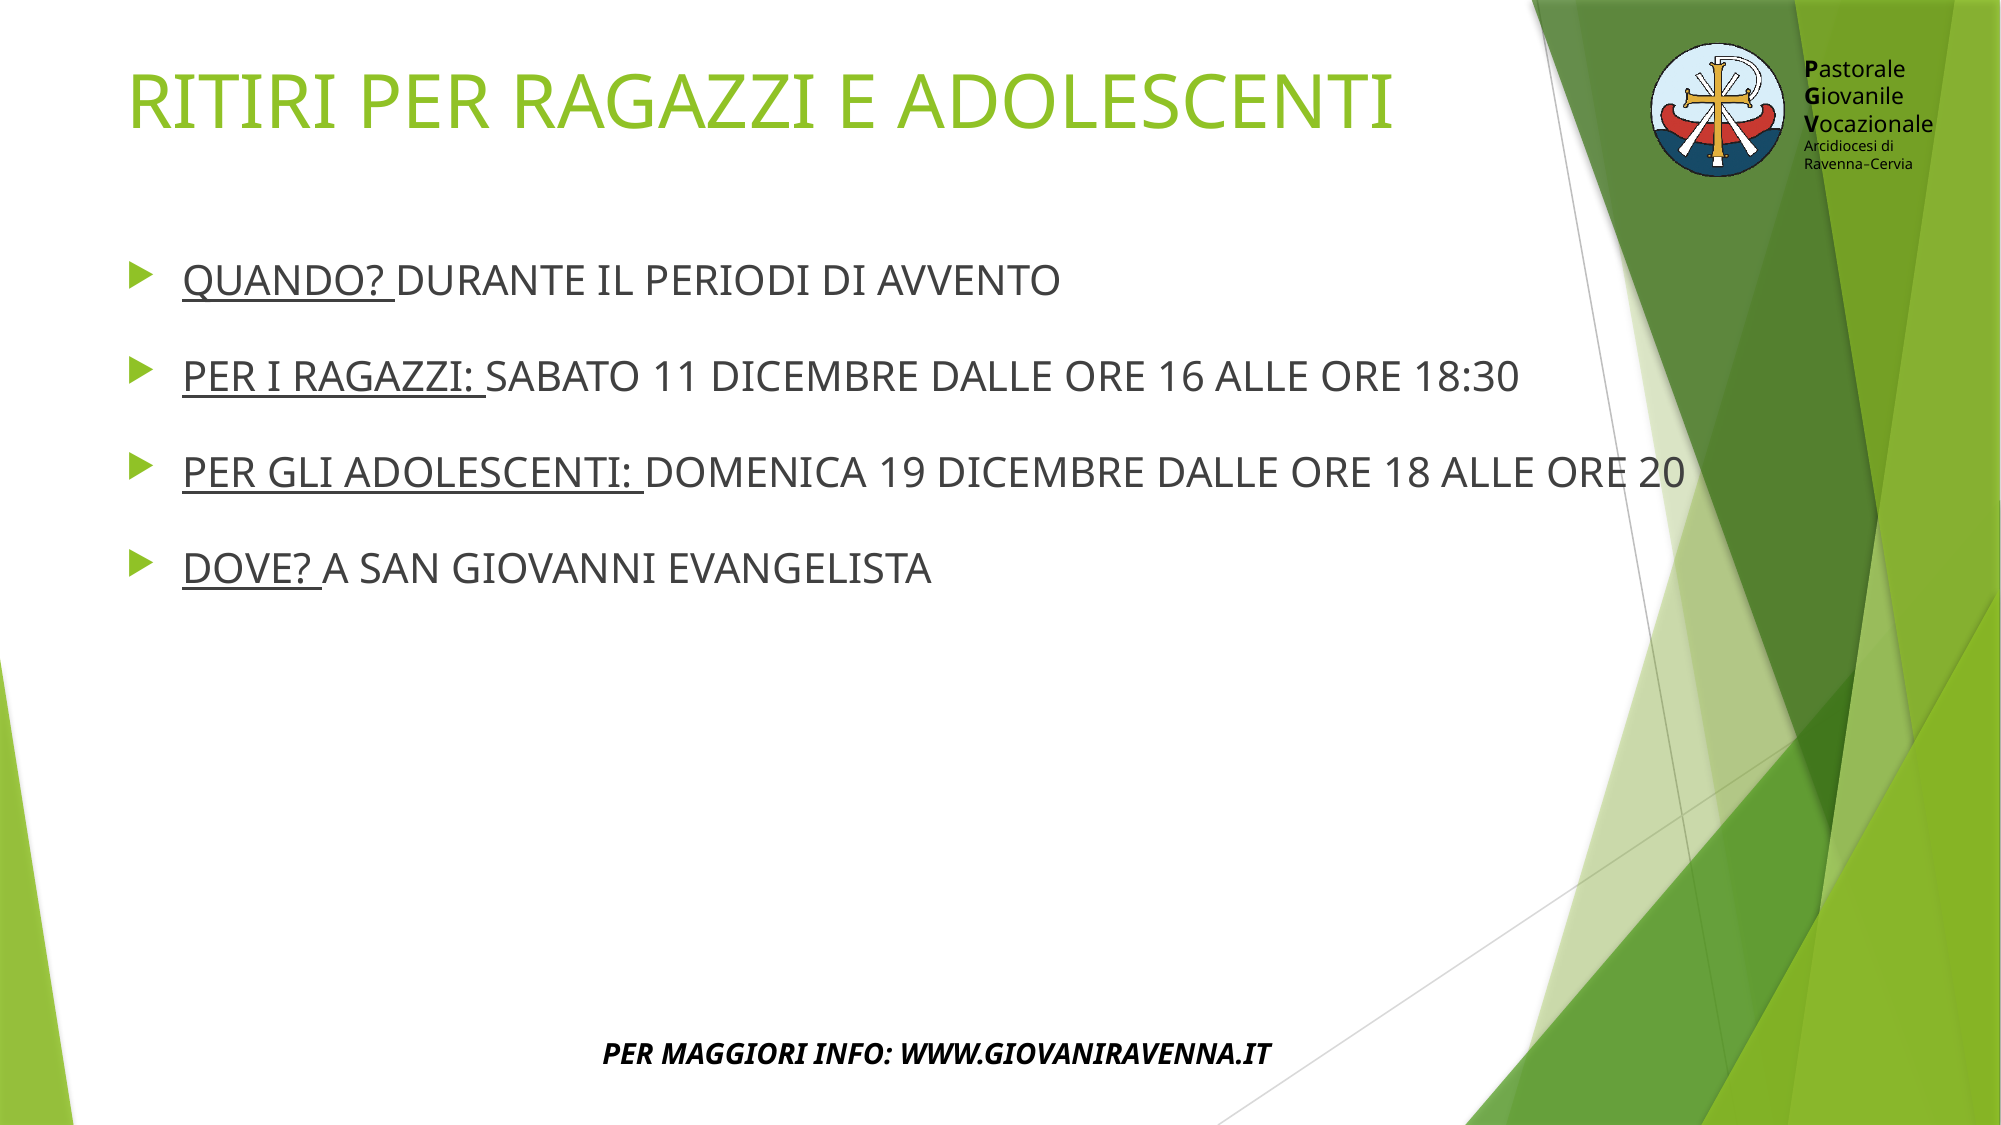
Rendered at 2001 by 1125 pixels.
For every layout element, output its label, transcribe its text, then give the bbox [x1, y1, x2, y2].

title RITIRI PER RAGAZZI E ADOLESCENTI [111, 46, 1522, 221]
text_box PER MAGGIORI INFO: WWW.GIOVANIRAVENNA.IT [183, 1028, 1691, 1078]
picture [1645, 36, 1790, 181]
list QUANDO? DURANTE IL PERIODI DI AVVENTO PER I RAGAZZI: SABATO 11 DICEMBRE DALLE ORE 16 ALLE ORE 18:30 PER GLI ADOLESCENTI: DOMENICA 19 DICEMBRE DALLE ORE 18 ALLE ORE 20 DOVE? A SAN GIOVANNI EVANGELISTA [111, 221, 1763, 991]
text_box Pastorale Giovanile Vocazionale Arcidiocesi di Ravenna–Cervia [1794, 47, 1969, 180]
